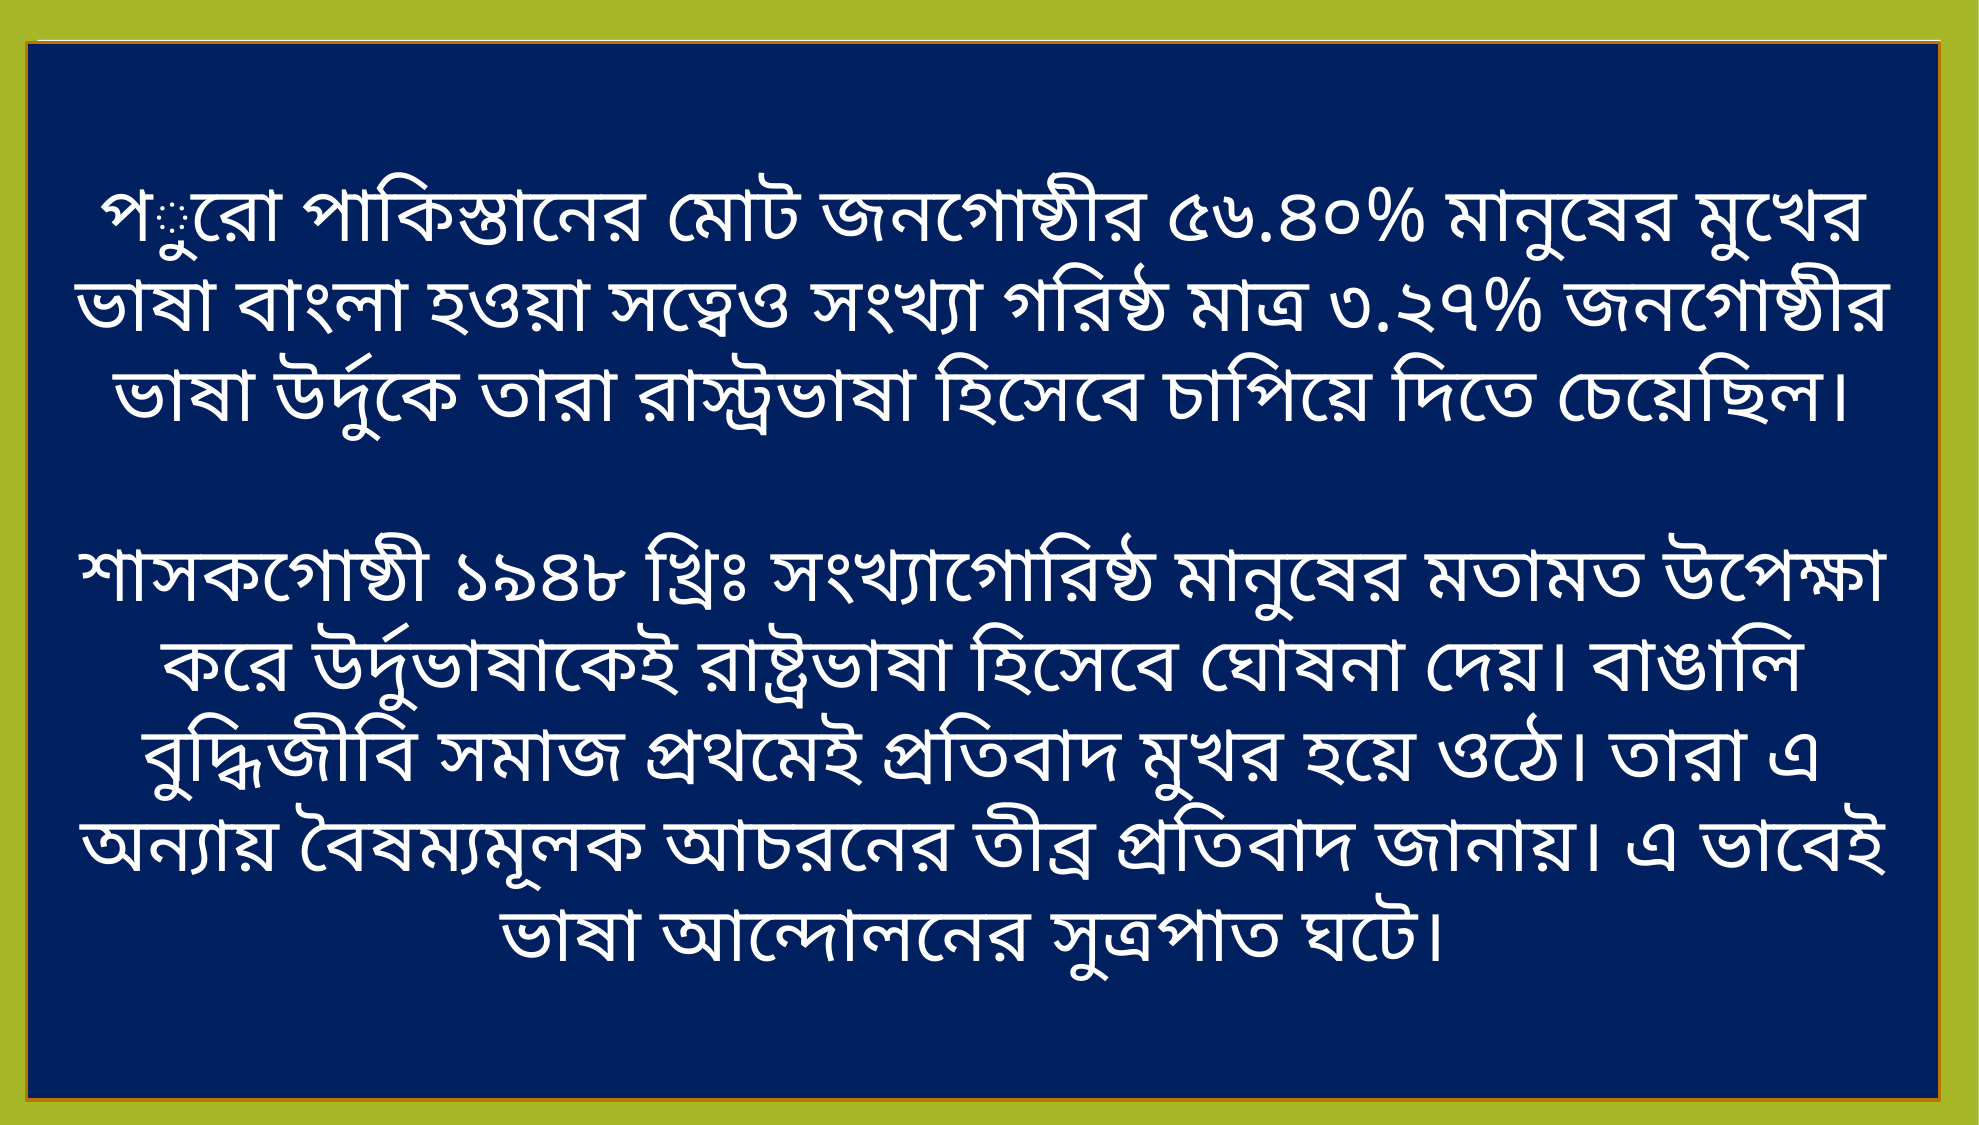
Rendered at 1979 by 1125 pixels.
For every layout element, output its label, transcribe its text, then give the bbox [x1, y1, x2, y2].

text_box পুরো পাকিস্তানের মোট জনগোষ্ঠীর ৫৬.৪০% মানুষের মুখের ভাষা বাংলা হওয়া সত্বেও সংখ্যা গরিষ্ঠ মাত্র ৩.২৭% জনগোষ্ঠীর ভাষা উর্দুকে তারা রাস্ট্রভাষা হিসেবে চাপিয়ে দিতে চেয়েছিল। শাসকগোষ্ঠী ১৯৪৮ খ্রিঃ সংখ্যাগোরিষ্ঠ মানুষের মতামত উপেক্ষা করে উর্দুভাষাকেই রাষ্ট্রভাষা হিসেবে ঘোষনা দেয়। বাঙালি বুদ্ধিজীবি সমাজ প্রথমেই প্রতিবাদ মুখর হয়ে ওঠে। তারা এ অন্যায় বৈষম্যমূলক আচরনের তীব্র প্রতিবাদ জানায়। এ ভাবেই ভাষা আন্দোলনের সুত্রপাত ঘটে। [25, 41, 1941, 1102]
